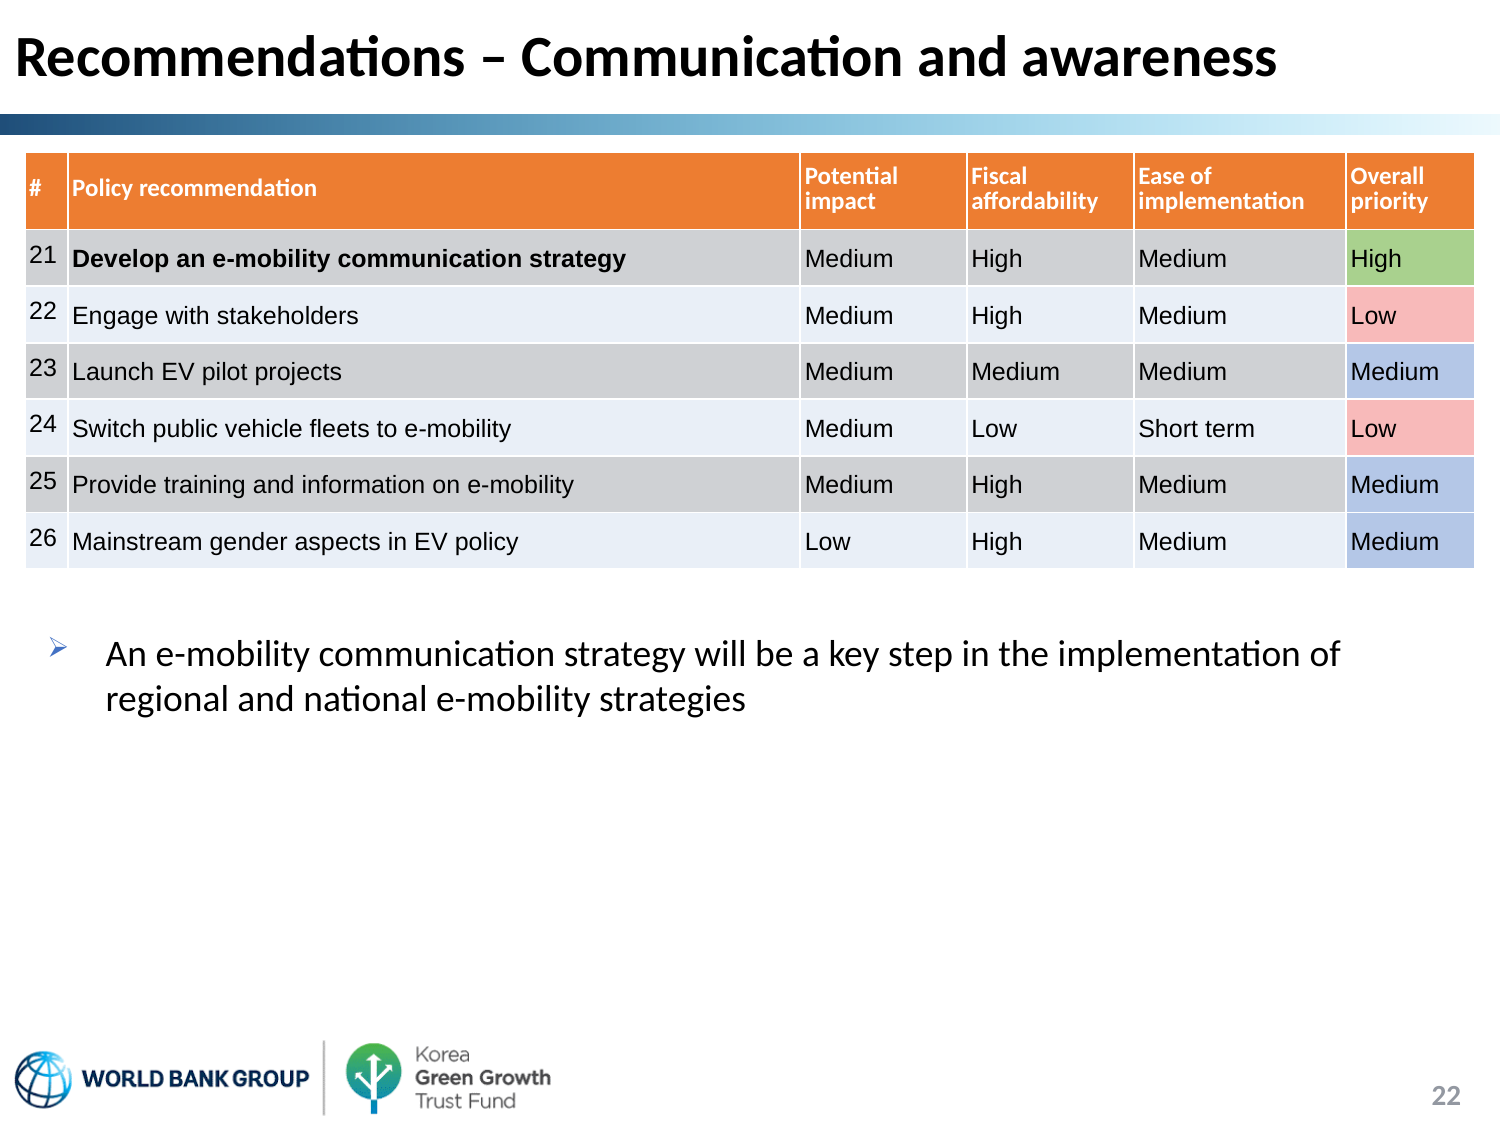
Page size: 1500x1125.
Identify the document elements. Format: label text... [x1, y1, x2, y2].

table_cell Medium [1135, 513, 1345, 568]
table_header Potential impact [801, 153, 966, 229]
table_cell Mainstream gender aspects in EV policy [69, 513, 799, 568]
slide_number 22 [1138, 1063, 1477, 1124]
table_cell 21 [26, 230, 67, 285]
table_header Policy recommendation [69, 153, 799, 229]
table_cell Medium [1135, 344, 1345, 398]
table_cell Medium [1347, 344, 1474, 398]
table_header Overall priority [1347, 153, 1474, 229]
table_cell Medium [801, 344, 966, 398]
table_cell Medium [1135, 230, 1345, 285]
table_cell High [968, 457, 1133, 512]
table_cell Low [1347, 287, 1474, 342]
table_cell Medium [1135, 457, 1345, 512]
table_cell 23 [26, 344, 67, 398]
table_cell Low [801, 513, 966, 568]
table_cell Low [1347, 400, 1474, 455]
title Recommendations – Communication and awareness [0, 0, 1500, 115]
table_cell Medium [801, 400, 966, 455]
table_cell 26 [26, 513, 67, 568]
table_cell 24 [26, 400, 67, 455]
picture [0, 1032, 566, 1124]
table_cell Launch EV pilot projects [69, 344, 799, 398]
table_cell Medium [968, 344, 1133, 398]
table_cell Short term [1135, 400, 1345, 455]
table_cell 25 [26, 457, 67, 512]
table_cell Medium [1347, 457, 1474, 512]
table_cell Switch public vehicle fleets to e-mobility [69, 400, 799, 455]
table_cell Medium [801, 230, 966, 285]
table_cell Provide training and information on e-mobility [69, 457, 799, 512]
table_cell High [968, 513, 1133, 568]
table_cell Medium [1135, 287, 1345, 342]
table_cell Develop an e-mobility communication strategy [69, 230, 799, 285]
text_box An e-mobility communication strategy will be a key step in the implementation of regional and national e-mobility strategies [40, 620, 1419, 798]
table_cell Medium [1347, 513, 1474, 568]
table_header Ease of implementation [1135, 153, 1345, 229]
table_cell High [1347, 230, 1474, 285]
table_cell Engage with stakeholders [69, 287, 799, 342]
table_header Fiscal affordability [968, 153, 1133, 229]
table_cell Low [968, 400, 1133, 455]
table_cell High [968, 230, 1133, 285]
table_cell High [968, 287, 1133, 342]
table_header # [26, 153, 67, 229]
table_cell Medium [801, 287, 966, 342]
table_cell Medium [801, 457, 966, 512]
table_cell 22 [26, 287, 67, 342]
